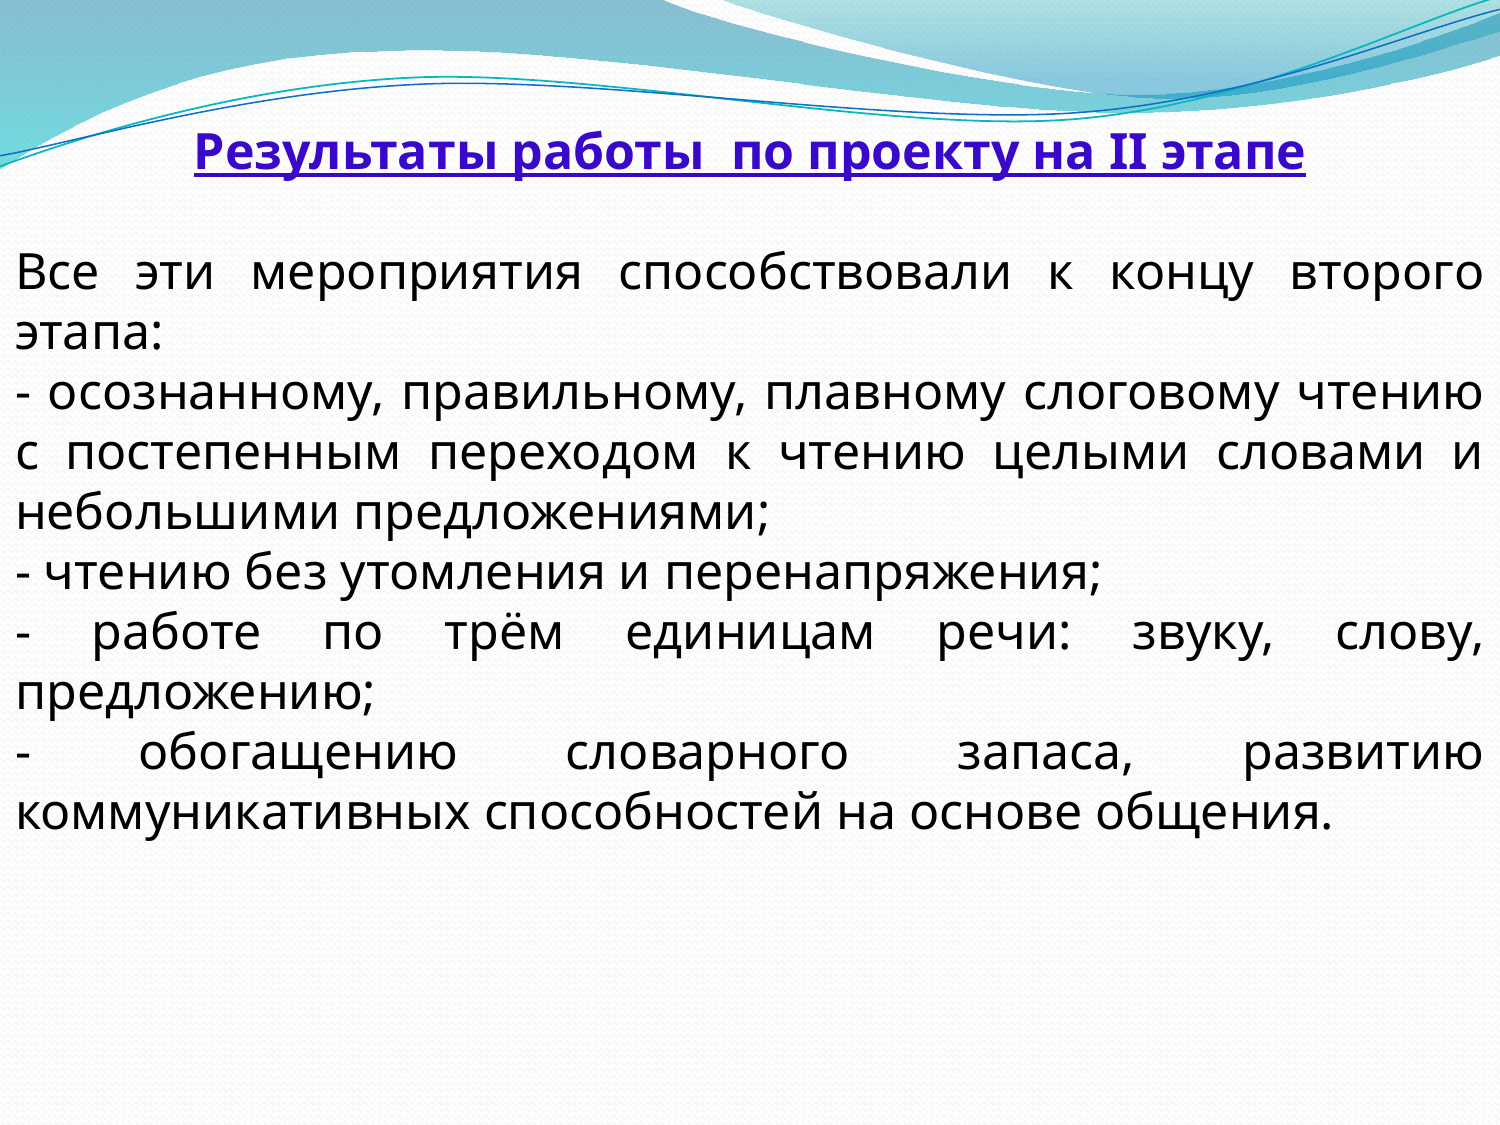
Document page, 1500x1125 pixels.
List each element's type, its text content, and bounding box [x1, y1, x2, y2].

text_box Результаты работы по проекту на II этапе Все эти мероприятия способствовали к концу второго этапа: - осознанному, правильному, плавному слоговому чтению с постепенным переходом к чтению целыми словами и небольшими предложениями; - чтению без утомления и перенапряжения; - работе по трём единицам речи: звуку, слову, предложению; - обогащению словарного запаса, развитию коммуникативных способностей на основе общения. [0, 111, 1500, 847]
